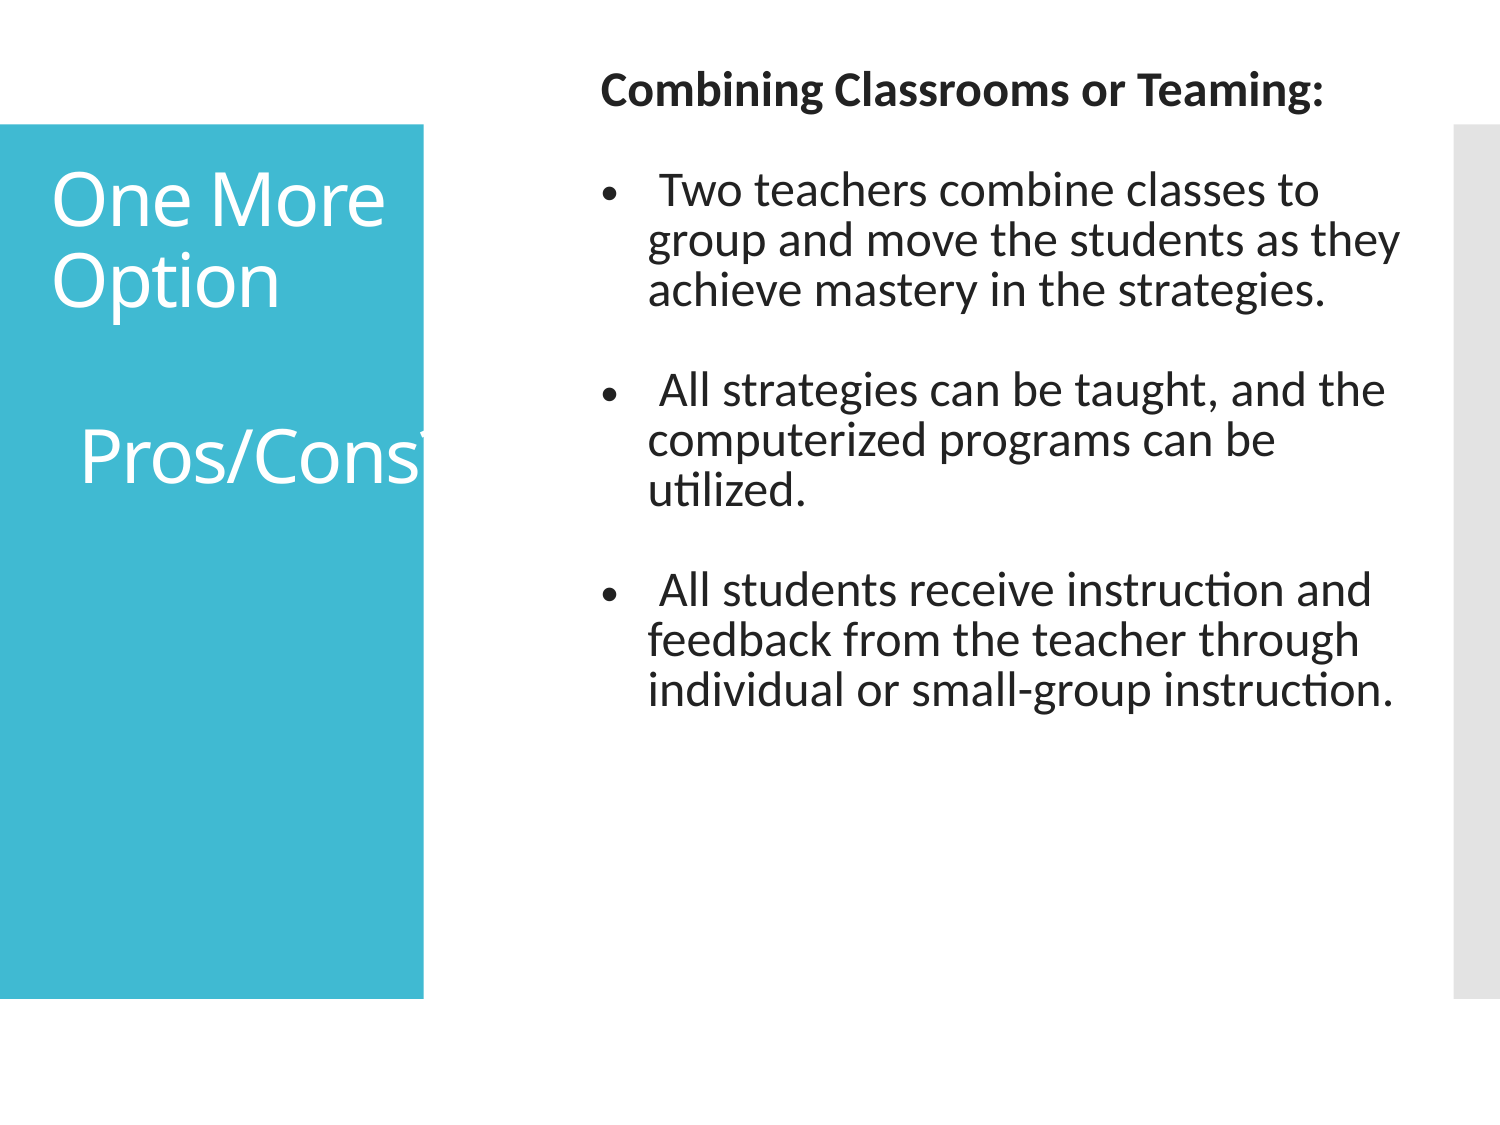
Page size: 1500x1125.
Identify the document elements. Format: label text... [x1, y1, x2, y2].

title One More Option [35, 184, 417, 391]
table_header Combining Classrooms or Teaming: Two teachers combine classes to group and move the students as they achieve mastery in the strategies. All strategies can be taught, and the computerized programs can be utilized. All students receive instruction and feedback from the teacher through individual or small-group instruction. [571, 29, 1464, 1125]
list Pros/Cons? [35, 411, 530, 949]
